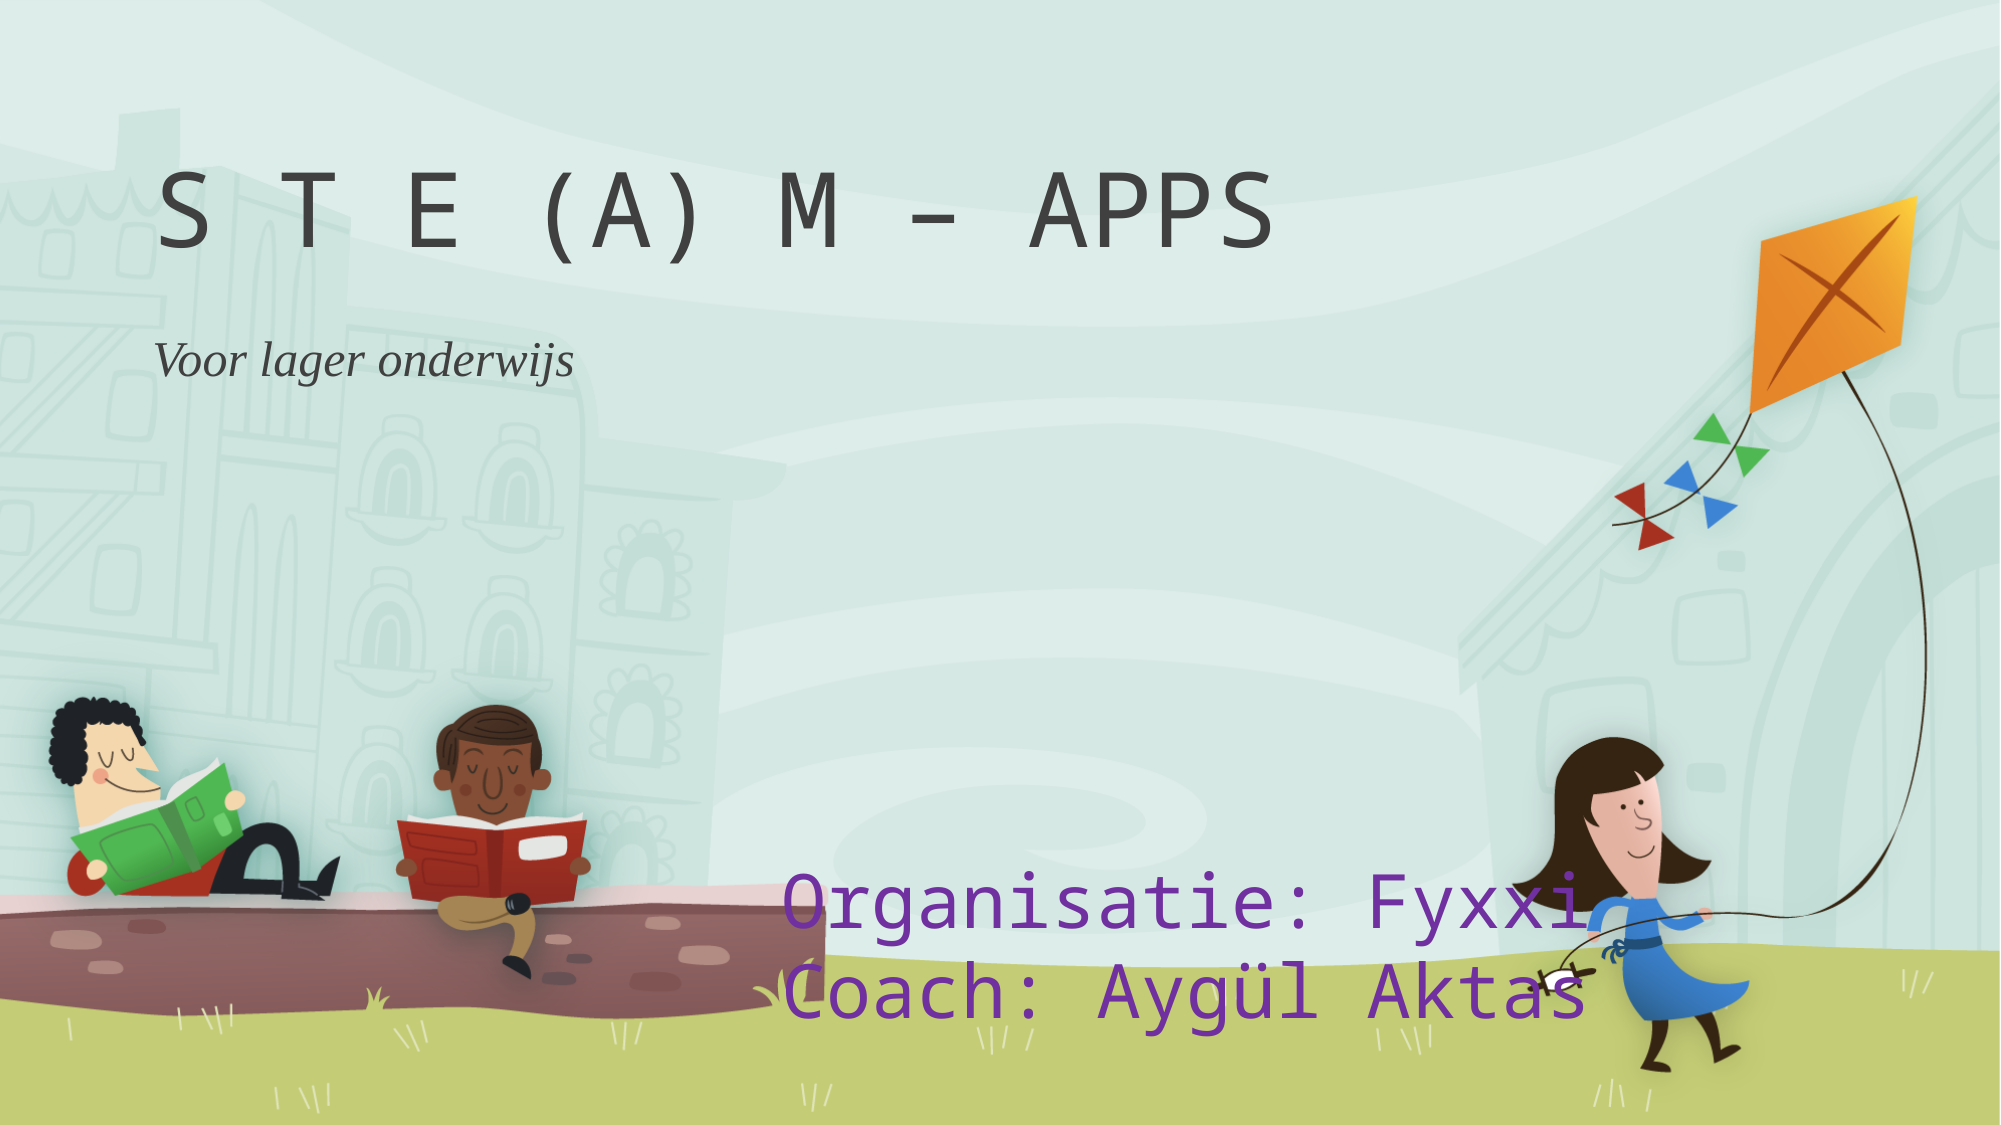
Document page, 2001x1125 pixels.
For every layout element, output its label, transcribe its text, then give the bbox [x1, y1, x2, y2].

picture [0, 0, 2000, 1125]
title S T E (A) M – APPS [137, 87, 1525, 388]
text_box Organisatie: Fyxxi Coach: Aygül Aktas [621, 846, 1752, 1042]
subtitle Voor lager onderwijs [137, 326, 1300, 477]
